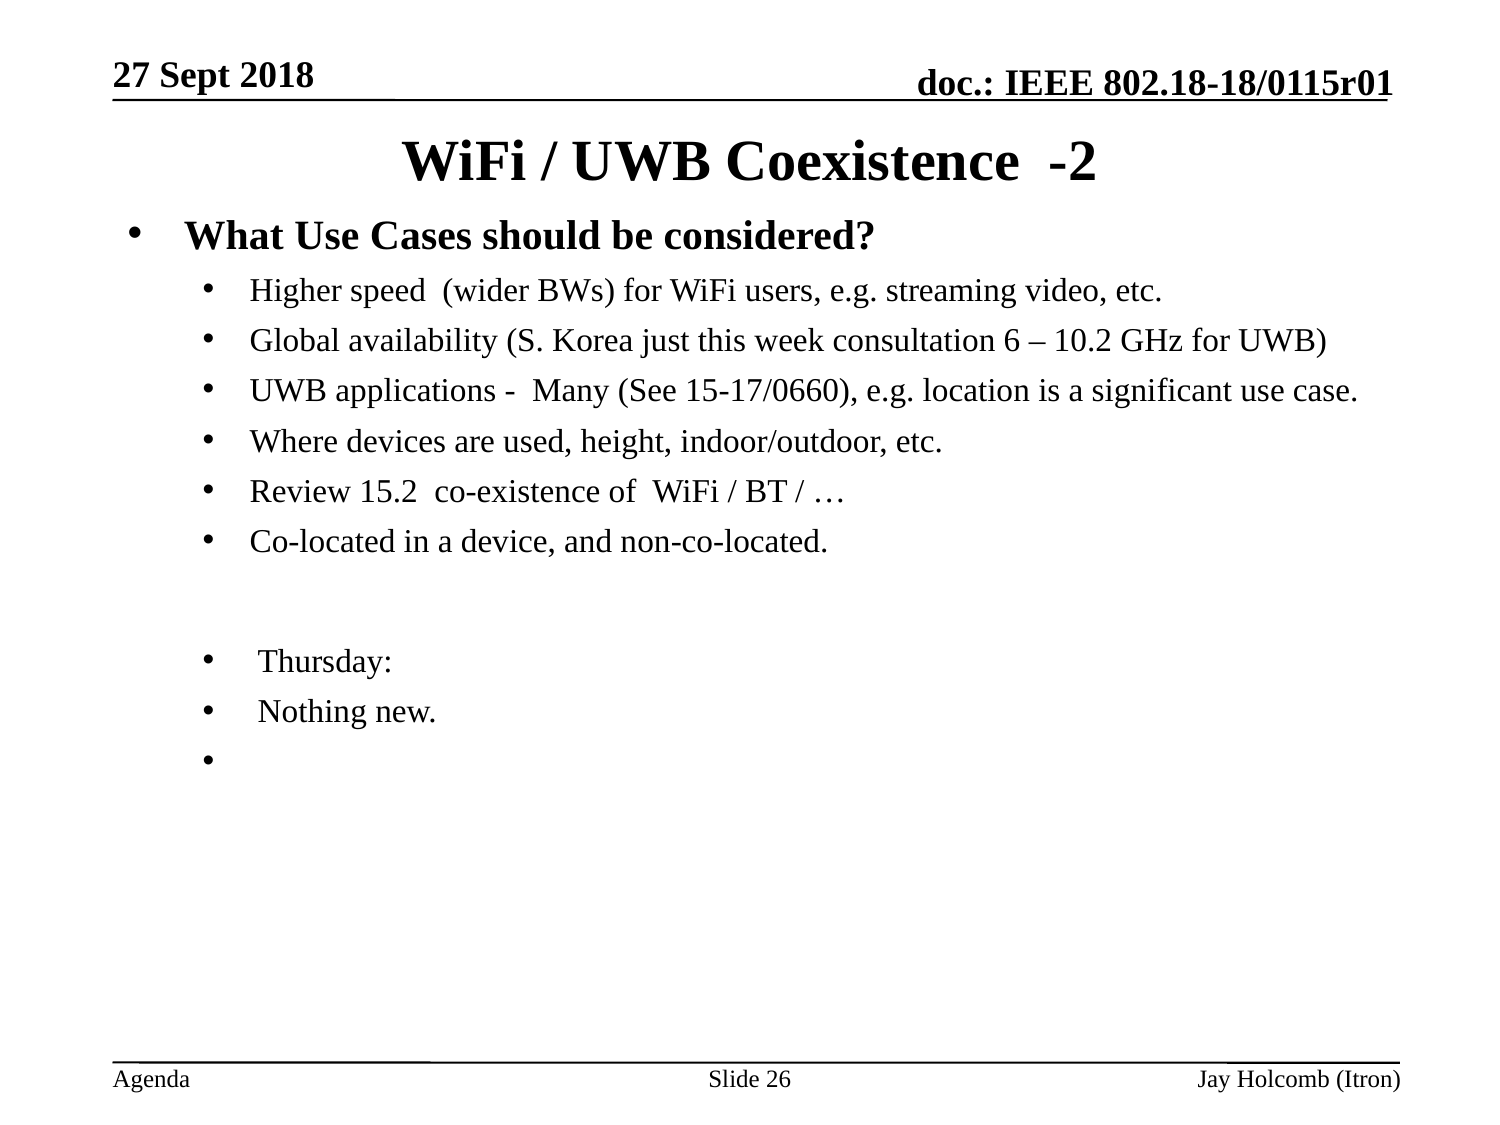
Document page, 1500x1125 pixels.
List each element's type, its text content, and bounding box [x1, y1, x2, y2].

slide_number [112, 49, 488, 95]
list What Use Cases should be considered? Higher speed (wider BWs) for WiFi users, e.g. streaming video, etc. Global availability (S. Korea just this week consultation 6 – 10.2 GHz for UWB) UWB applications - Many (See 15-17/0660), e.g. location is a significant use case. Where devices are used, height, indoor/outdoor, etc. Review 15.2 co-existence of WiFi / BT / … Co-located in a device, and non-co-located. Thursday: Nothing new. [112, 199, 1402, 863]
slide_number Slide 26 [699, 1061, 800, 1123]
title WiFi / UWB Coexistence -2 [112, 100, 1388, 199]
footer Jay Holcomb (Itron) [878, 1061, 1402, 1093]
